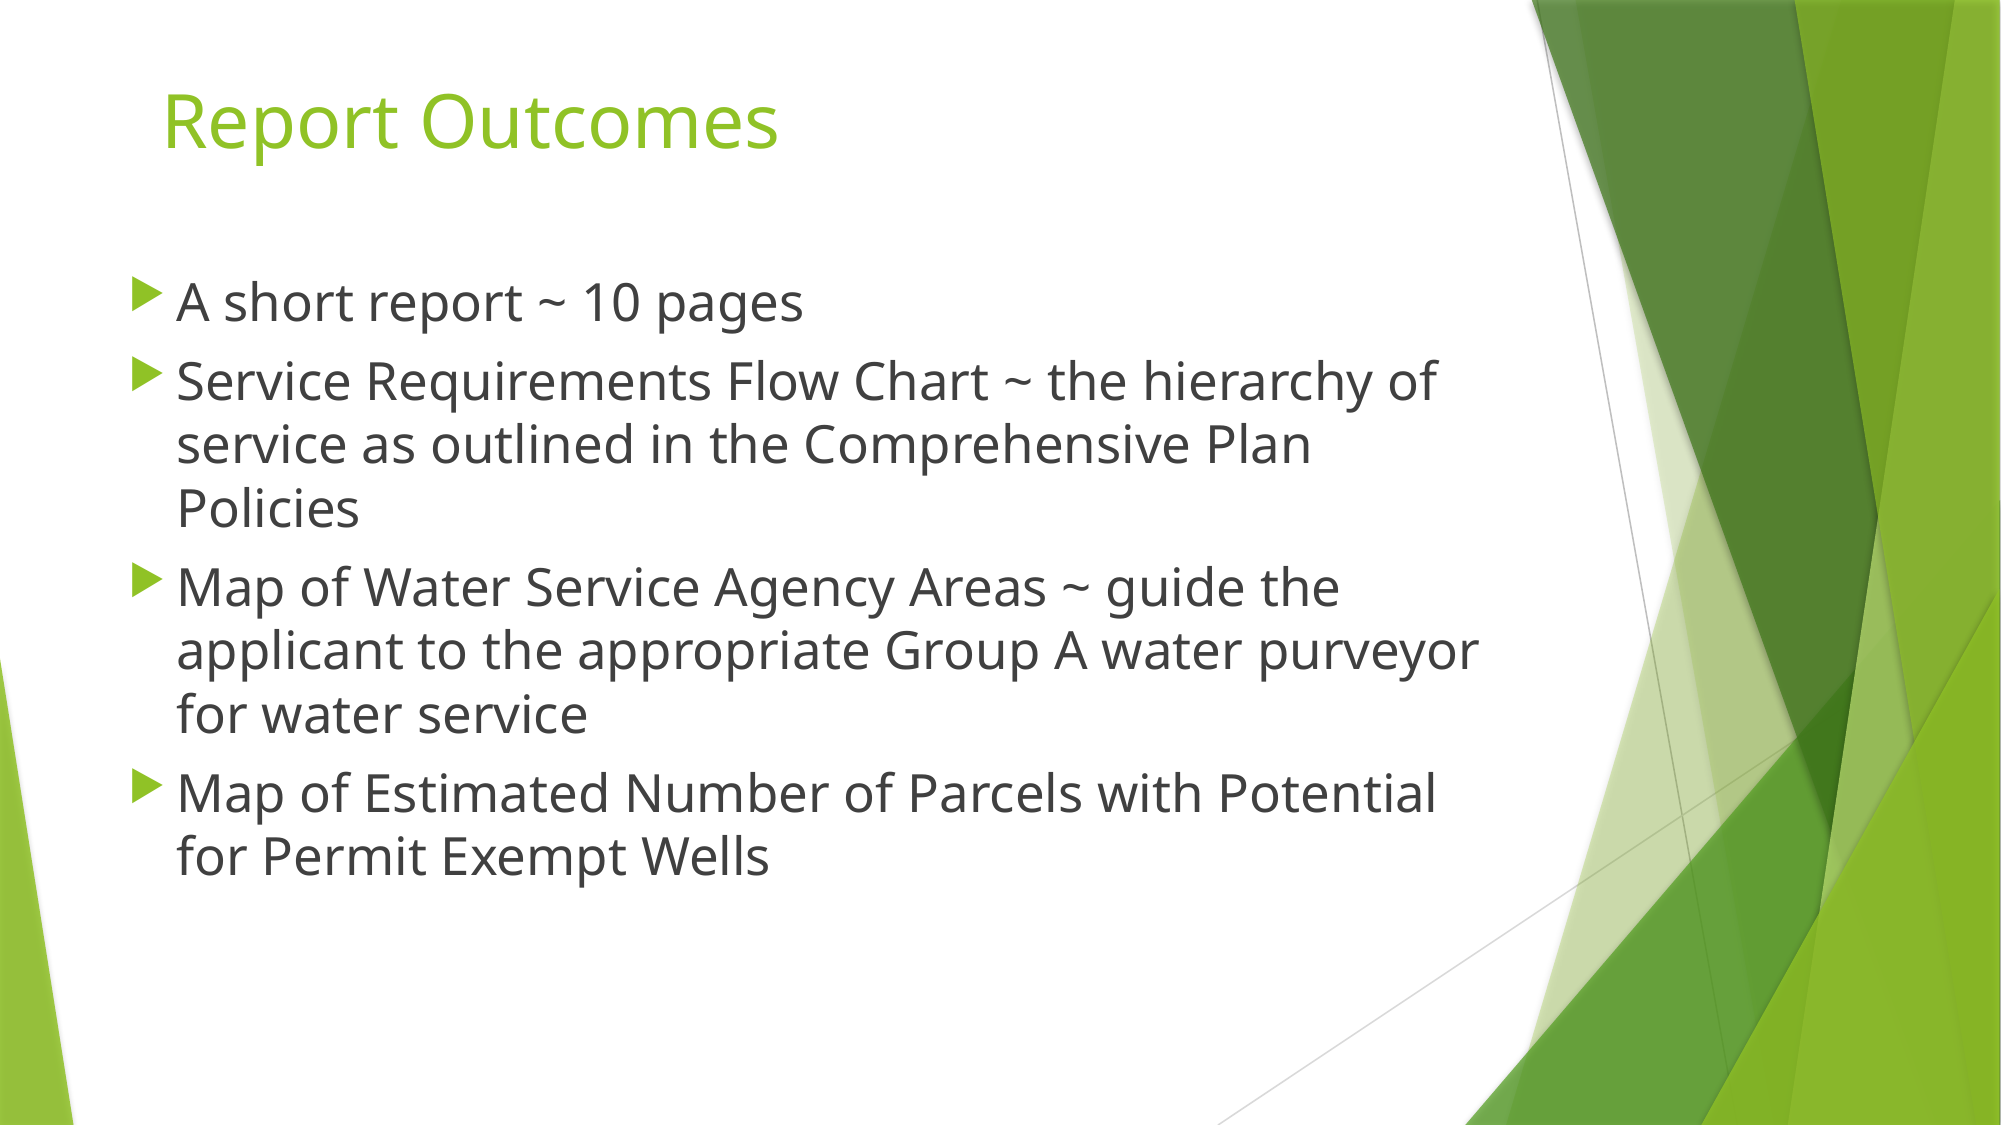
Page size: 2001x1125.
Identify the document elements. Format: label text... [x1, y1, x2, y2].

title Report Outcomes [146, 65, 1094, 260]
list A short report ~ 10 pages Service Requirements Flow Chart ~ the hierarchy of service as outlined in the Comprehensive Plan Policies Map of Water Service Agency Areas ~ guide the applicant to the appropriate Group A water purveyor for water service Map of Estimated Number of Parcels with Potential for Permit Exempt Wells [113, 260, 1524, 898]
